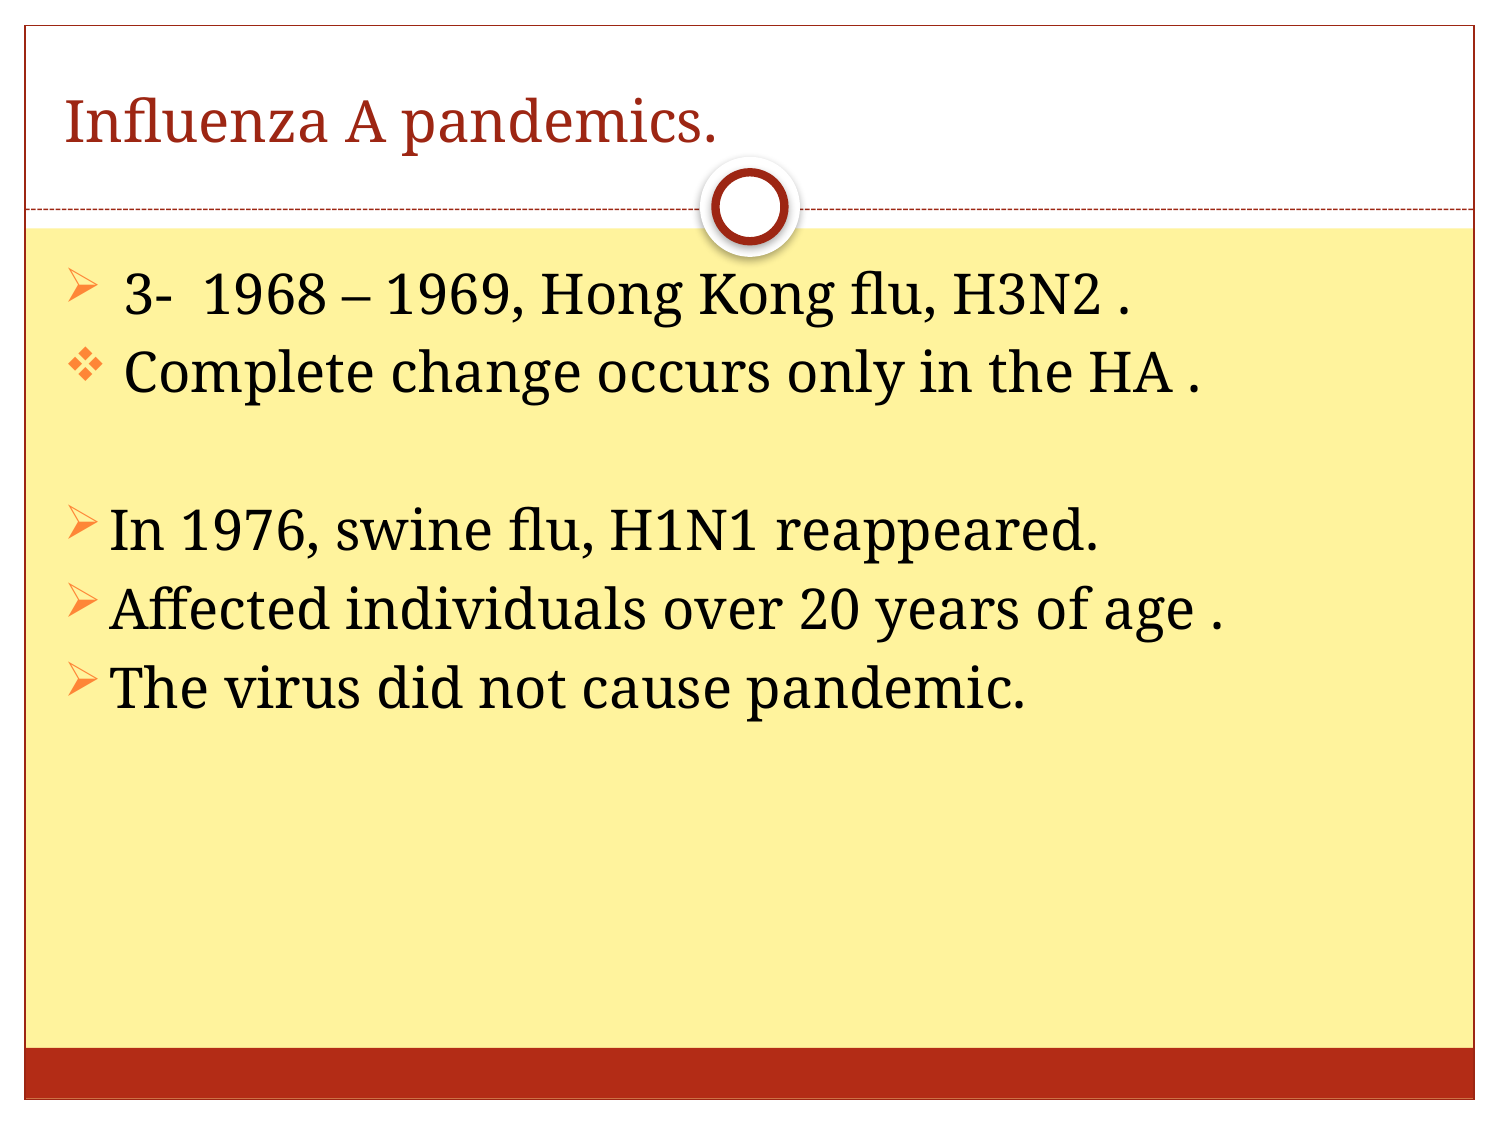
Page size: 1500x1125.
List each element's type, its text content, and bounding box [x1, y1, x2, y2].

title Influenza A pandemics. [49, 37, 1450, 162]
list 3- 1968 – 1969, Hong Kong flu, H3N2 . Complete change occurs only in the HA . In 1976, swine flu, H1N1 reappeared. Affected individuals over 20 years of age . The virus did not cause pandemic. [49, 250, 1445, 1001]
